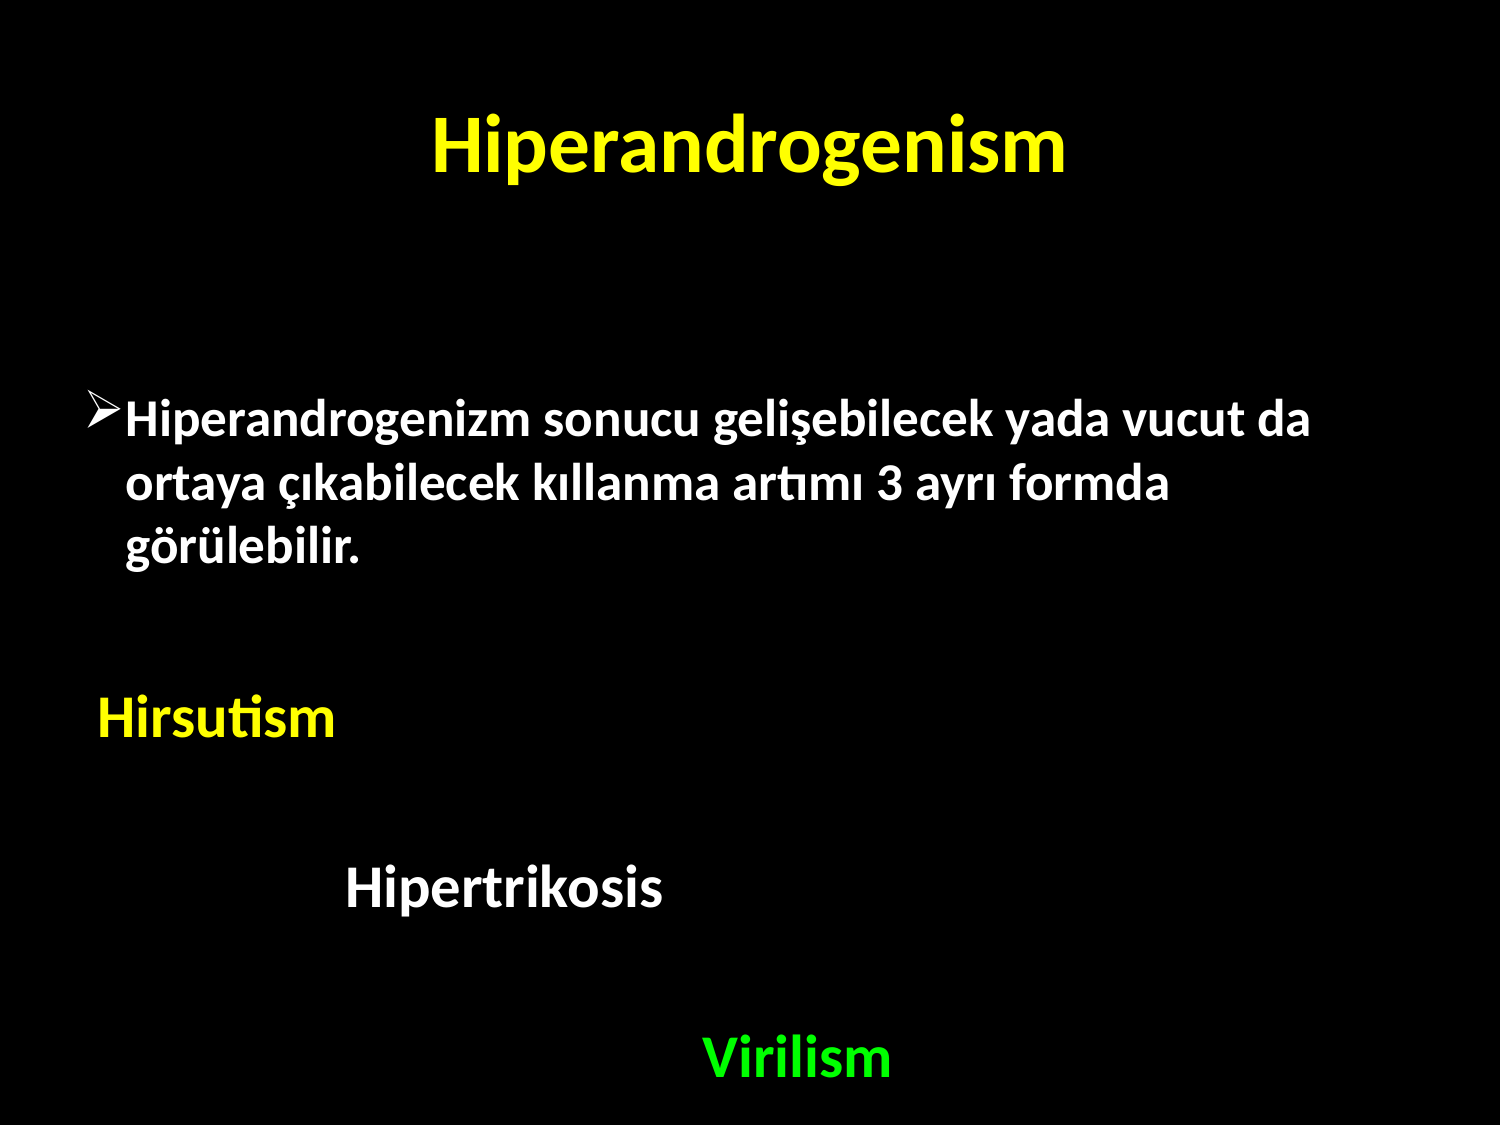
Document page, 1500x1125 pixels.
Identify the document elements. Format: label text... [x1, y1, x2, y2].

title Hiperandrogenism [75, 45, 1425, 208]
list Hiperandrogenizm sonucu gelişebilecek yada vucut da ortaya çıkabilecek kıllanma artımı 3 ayrı formda görülebilir. Hirsutism Hipertrikosis Virilism [0, 208, 1427, 1106]
